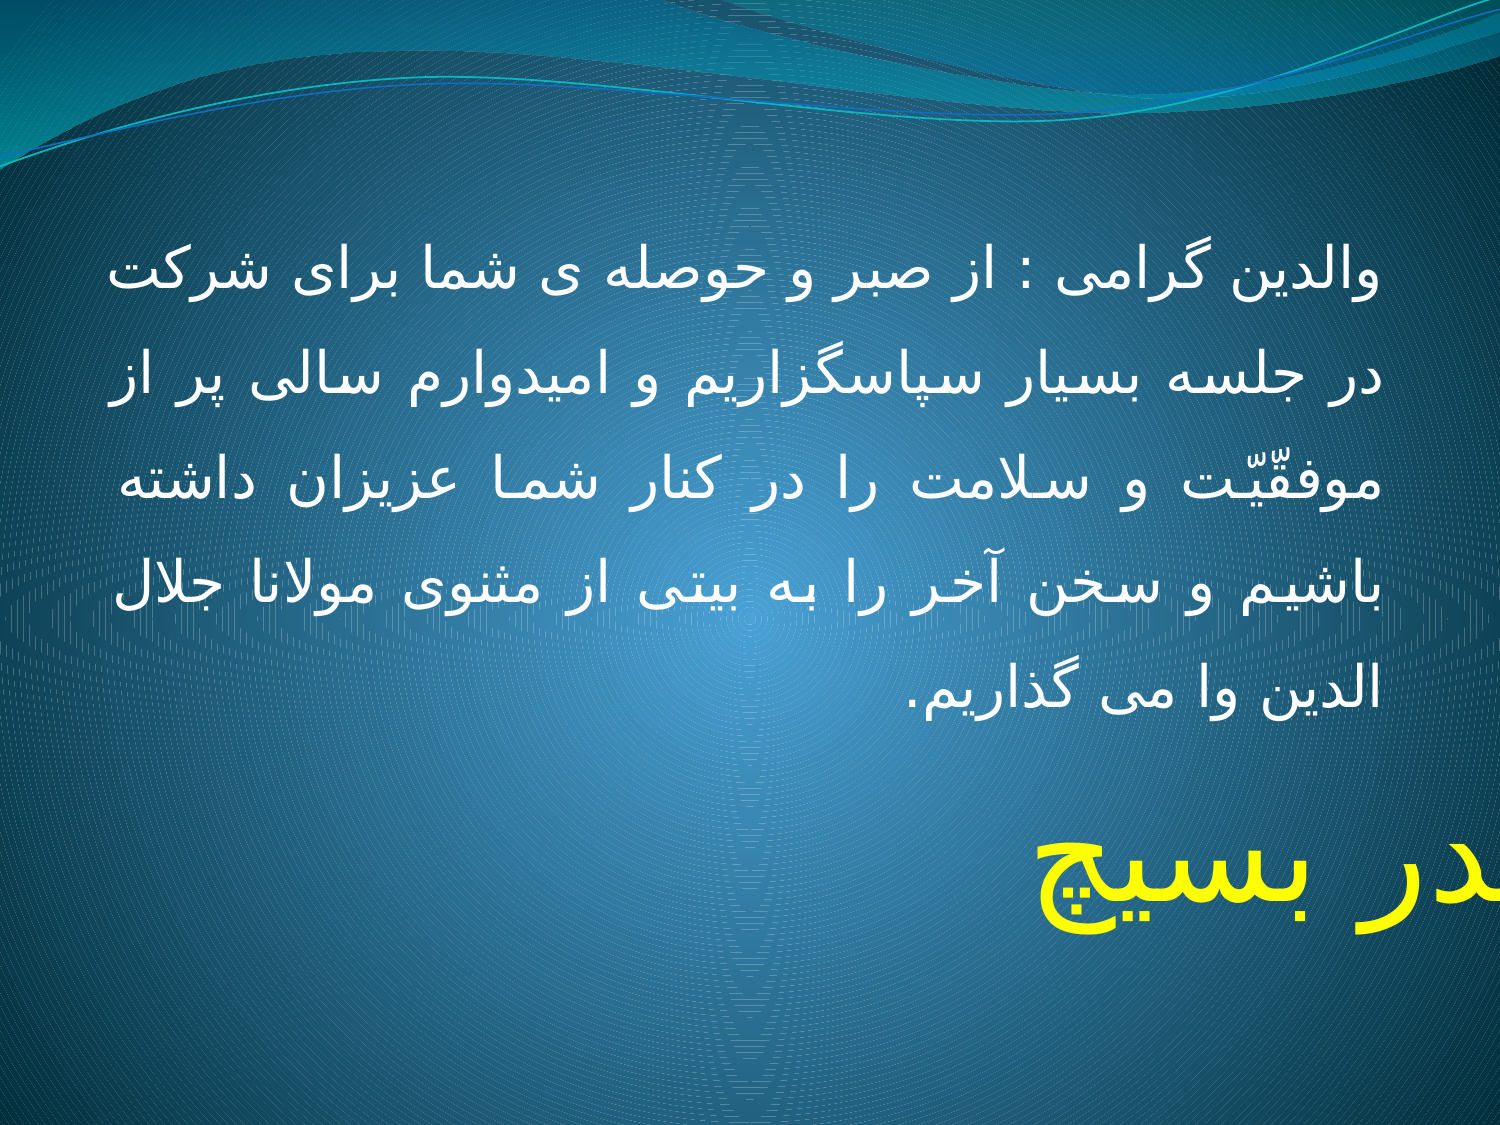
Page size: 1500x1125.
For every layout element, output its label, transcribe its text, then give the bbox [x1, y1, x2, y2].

subtitle والدین گرامی : از صبر و حوصله ی شما برای شرکت در جلسه بسیار سپاسگزاریم و امیدوارم سالی پر از موفقّیّت و سلامت را در کنار شما عزیزان داشته باشیم و سخن آخر را به بیتی از مثنوی مولانا جلال الدین وا می گذاریم. [98, 187, 1388, 475]
text_box این همه گفتیم لیک اندر بسیچ بی عنایات خدا هیچم هیچ [0, 756, 1500, 937]
